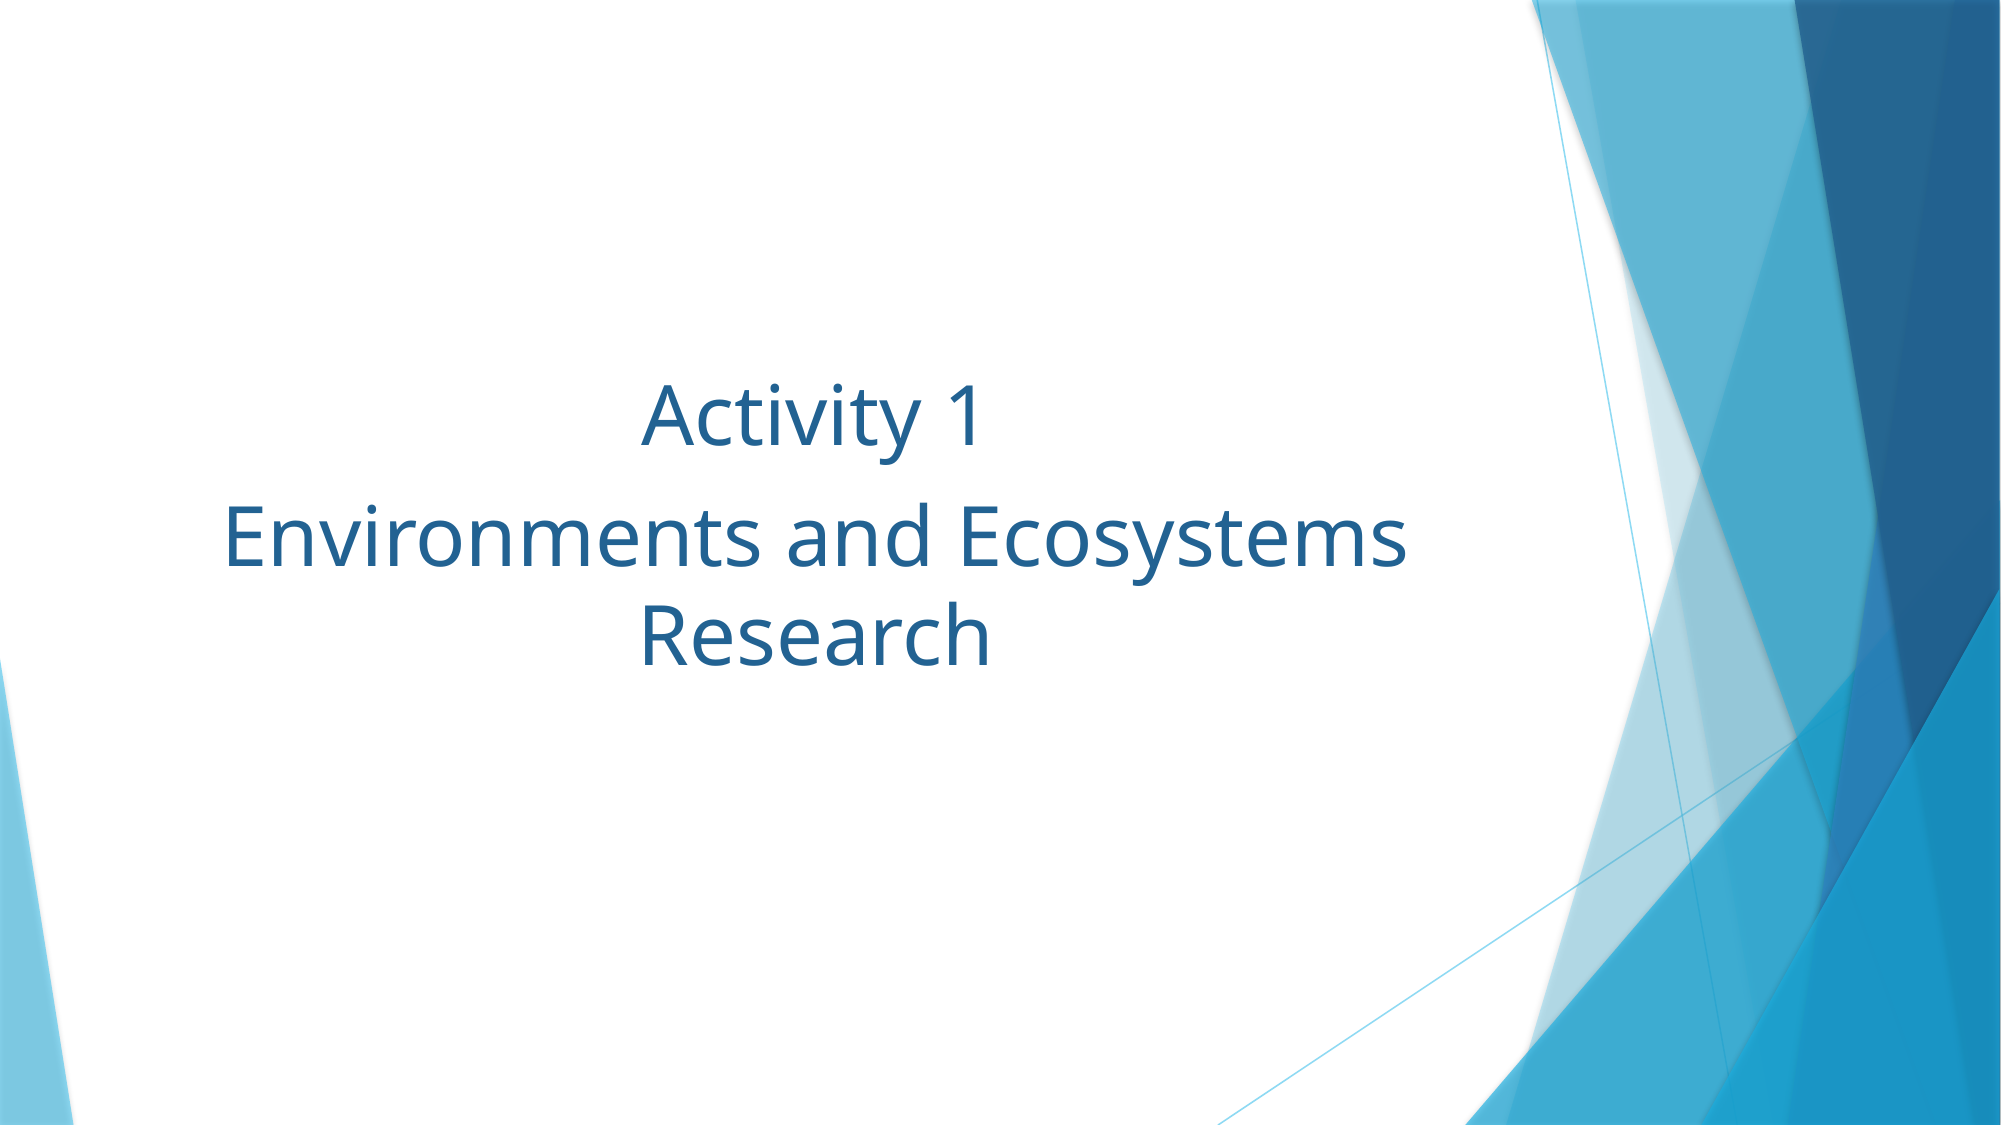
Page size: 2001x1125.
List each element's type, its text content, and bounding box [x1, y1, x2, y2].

list Activity 1 Environments and Ecosystems Research [111, 354, 1522, 992]
